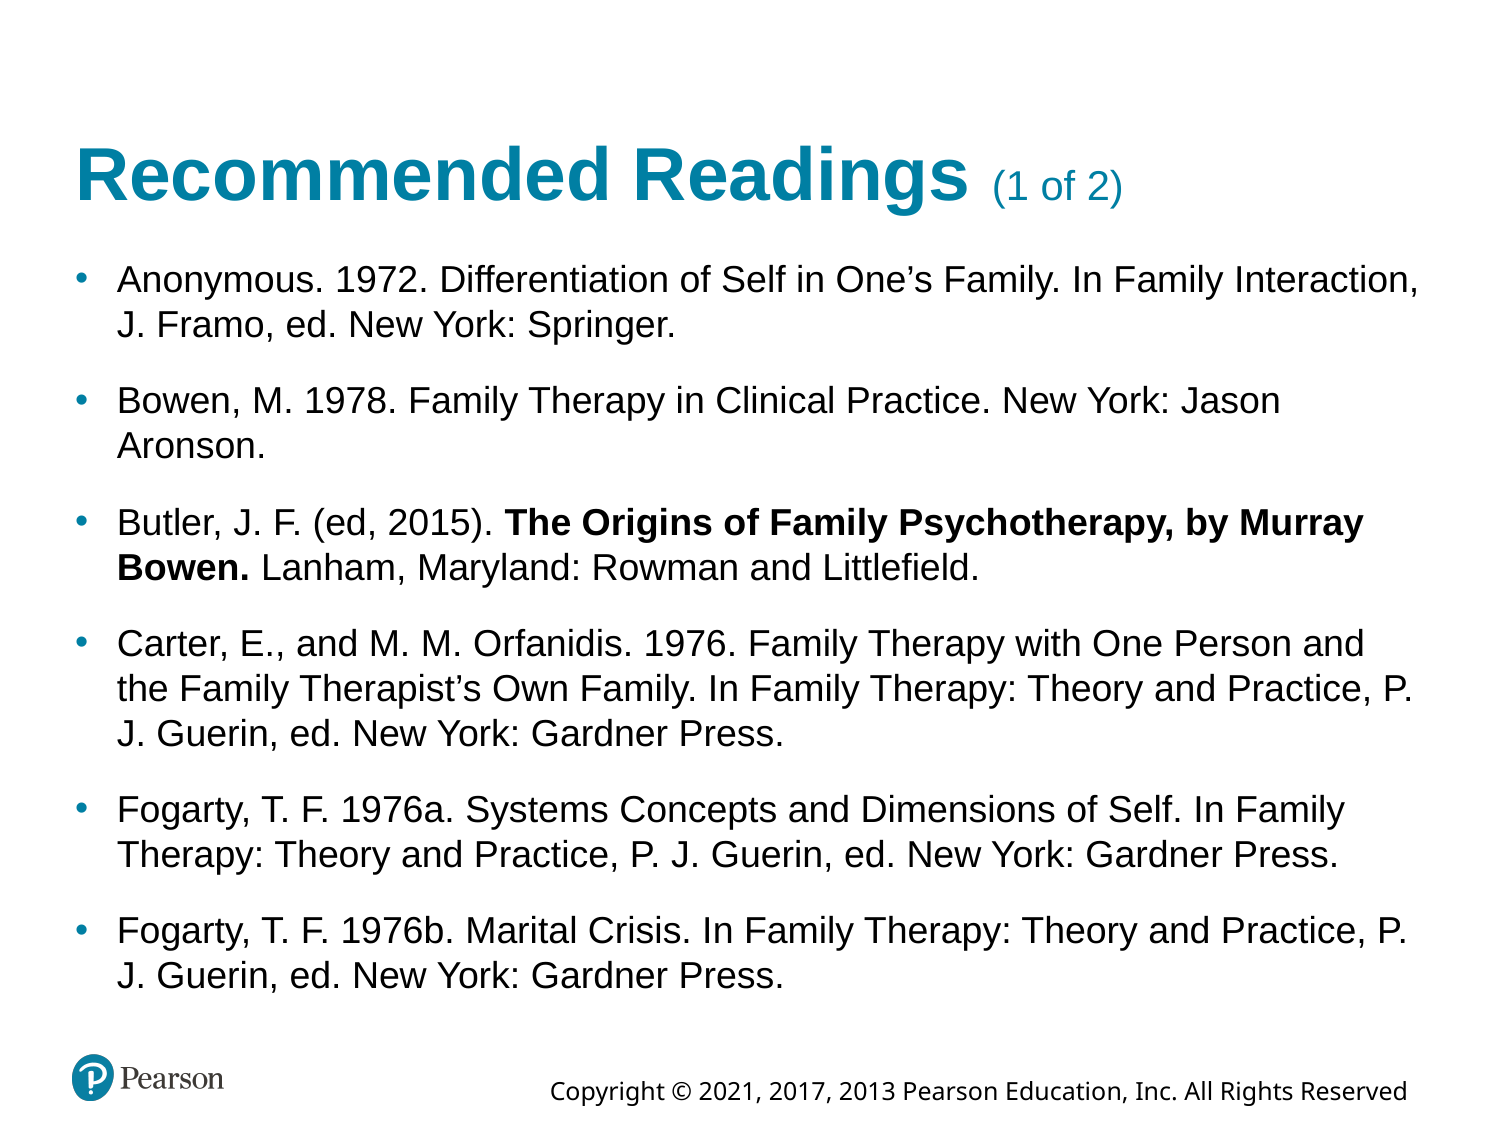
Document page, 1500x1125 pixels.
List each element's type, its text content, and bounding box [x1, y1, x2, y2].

picture [98, 1054, 224, 1101]
list Anonymous. 1972. Differentiation of Self in One’s Family. In Family Interaction, J. Framo, ed. New York: Springer. Bowen, M. 1978. Family Therapy in Clinical Practice. New York: Jason Aronson. Butler, J. F. (ed, 2015). The Origins of Family Psychotherapy, by Murray Bowen. Lanham, Maryland: Rowman and Littlefield. Carter, E., and M. M. Orfanidis. 1976. Family Therapy with One Person and the Family Therapist’s Own Family. In Family Therapy: Theory and Practice, P. J. Guerin, ed. New York: Gardner Press. Fogarty, T. F. 1976a. Systems Concepts and Dimensions of Self. In Family Therapy: Theory and Practice, P. J. Guerin, ed. New York: Gardner Press. Fogarty, T. F. 1976b. Marital Crisis. In Family Therapy: Theory and Practice, P. J. Guerin, ed. New York: Gardner Press. [75, 255, 1425, 1028]
title Recommended Readings (1 of 2) [75, 35, 1425, 216]
picture [80, 1063, 106, 1088]
picture [72, 1054, 88, 1070]
picture [72, 1087, 83, 1101]
